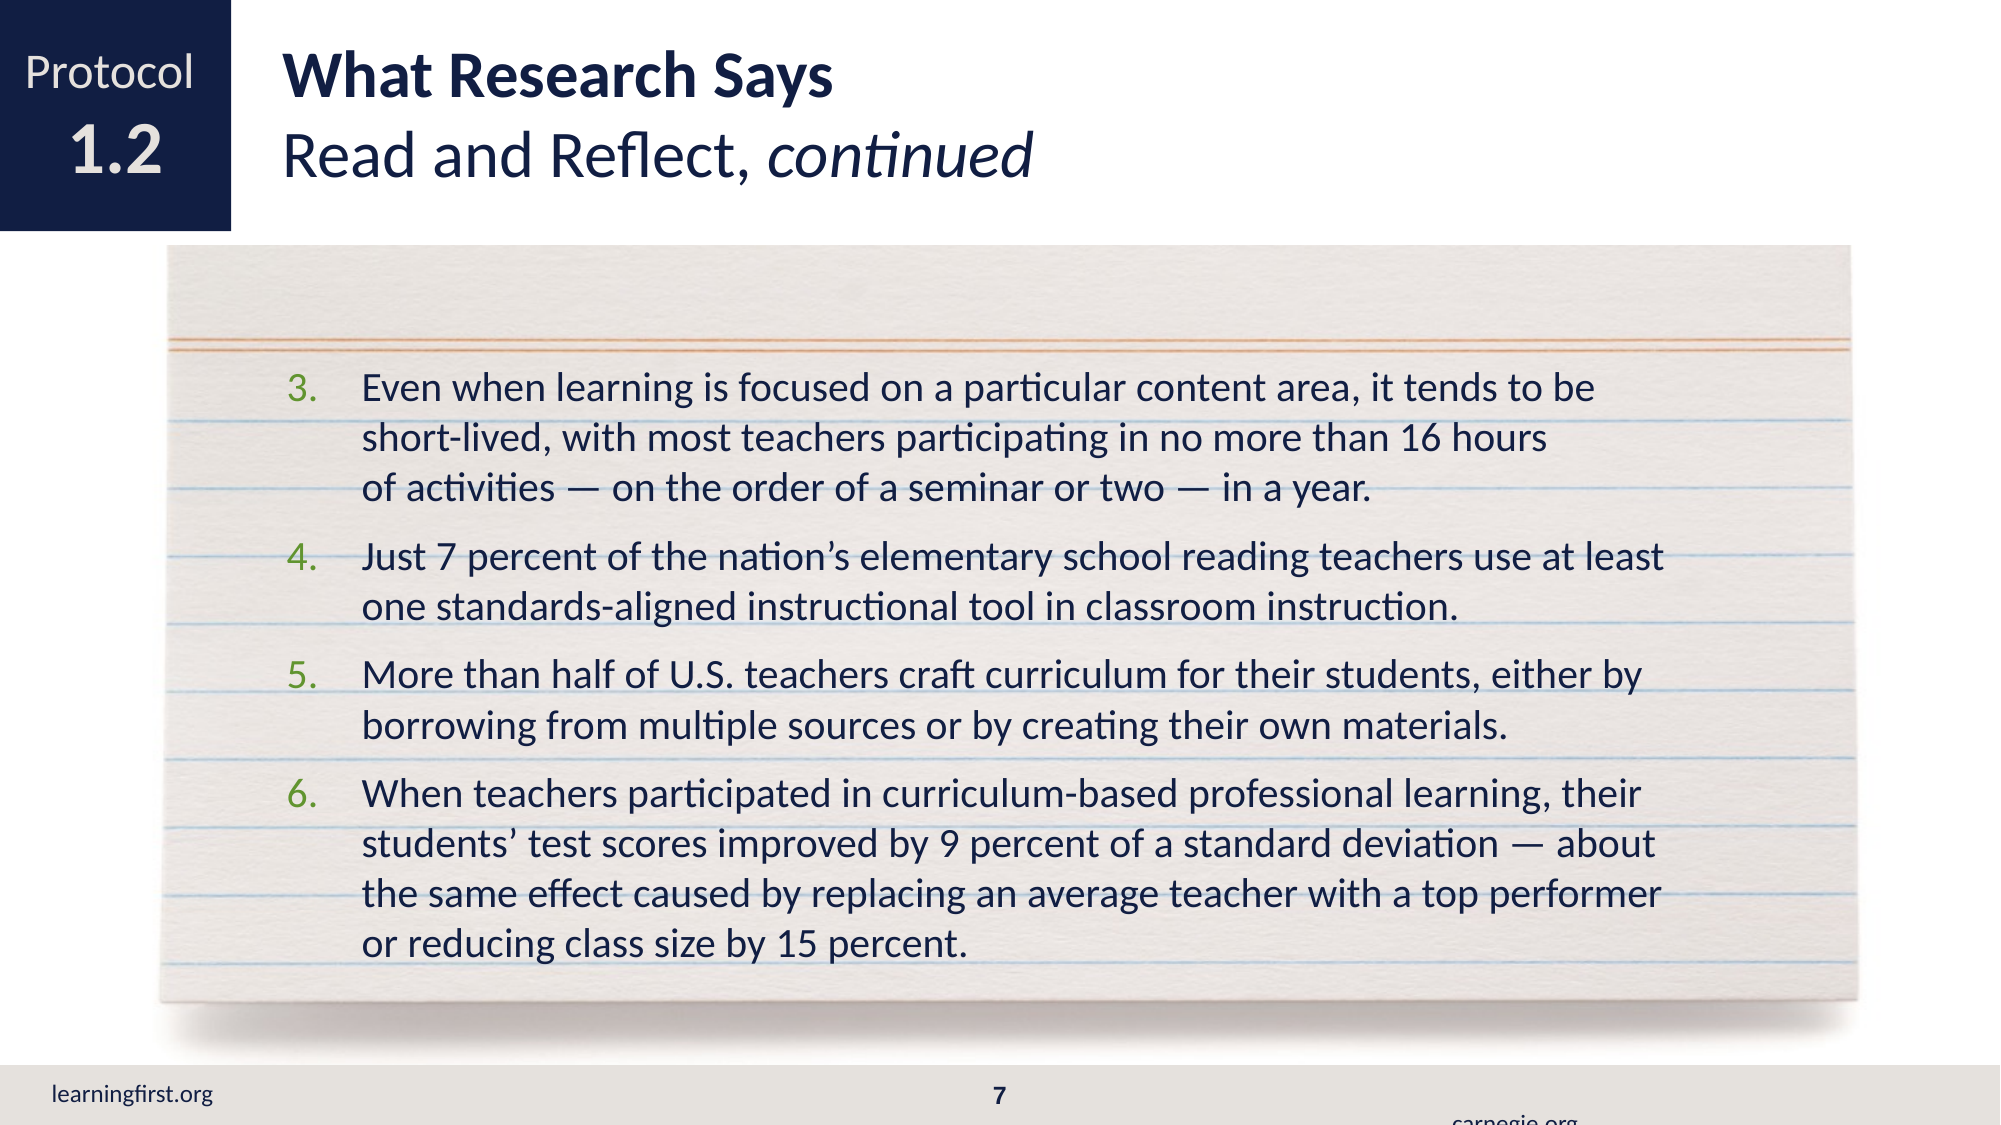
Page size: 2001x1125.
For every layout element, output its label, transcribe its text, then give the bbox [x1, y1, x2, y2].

picture [126, 245, 1889, 1065]
text_box Protocol 1.2 [0, 31, 232, 197]
text_box What Research Says Read and Reflect, continued [267, 23, 2000, 199]
